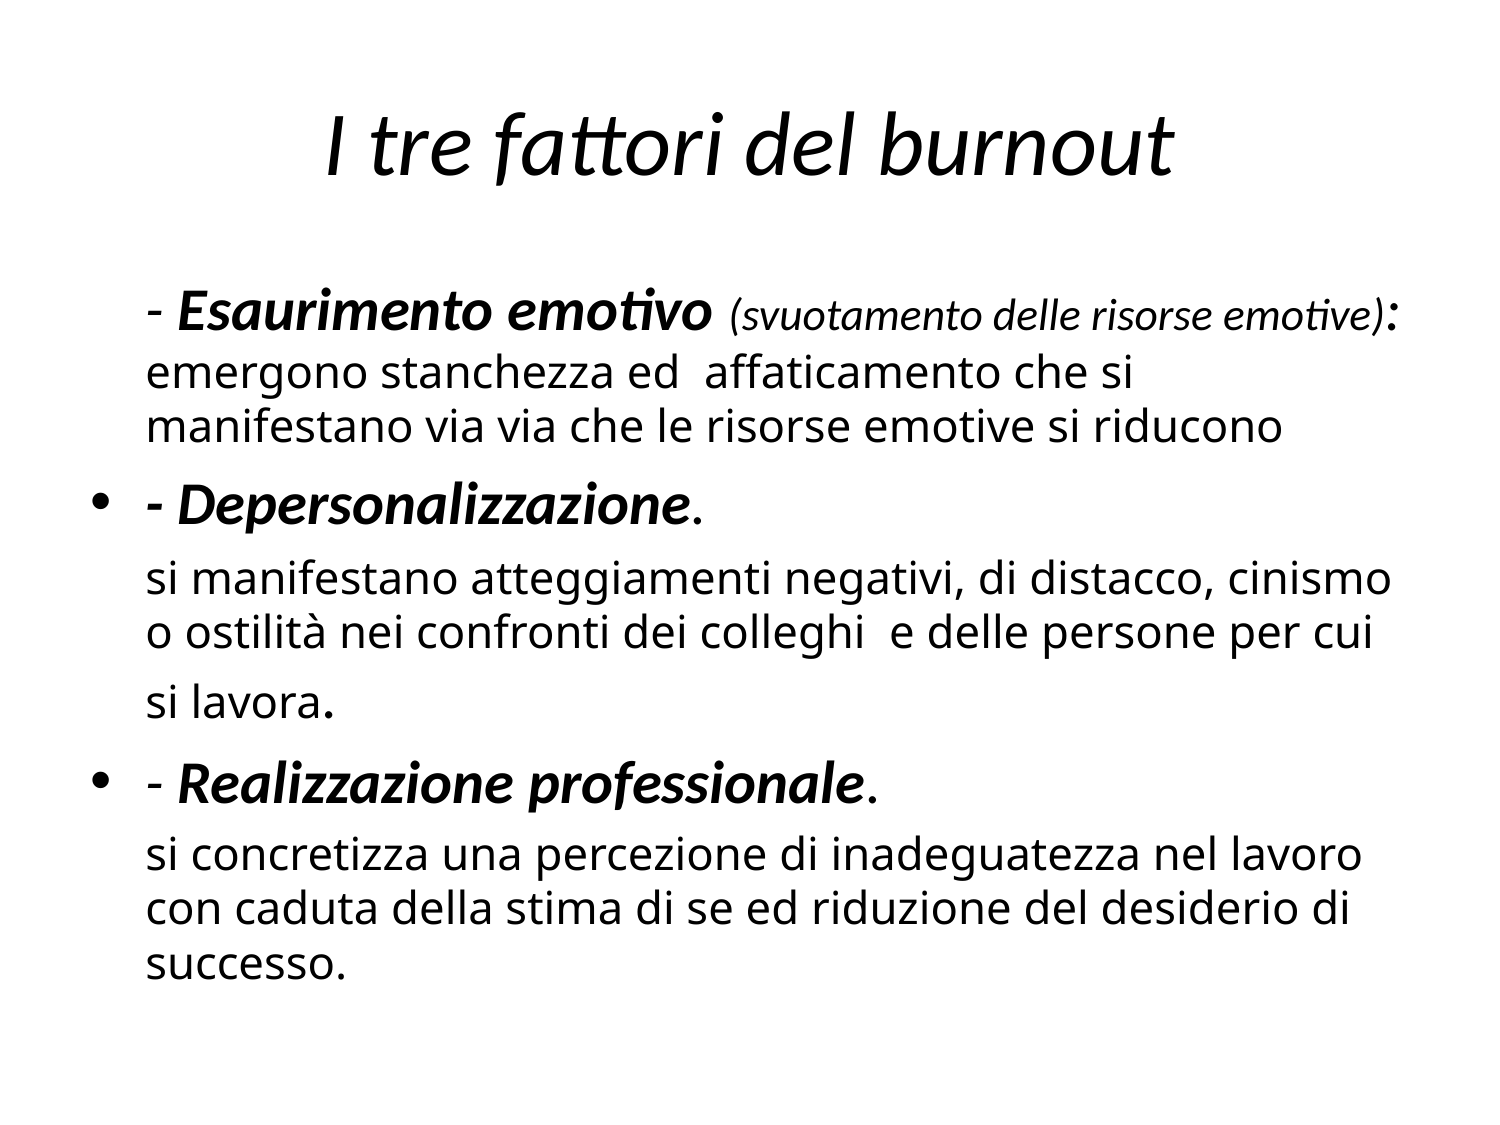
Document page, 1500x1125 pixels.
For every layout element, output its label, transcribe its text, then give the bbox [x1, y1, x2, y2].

list - Esaurimento emotivo (svuotamento delle risorse emotive): emergono stanchezza ed affaticamento che si manifestano via via che le risorse emotive si riducono - Depersonalizzazione. si manifestano atteggiamenti negativi, di distacco, cinismo o ostilità nei confronti dei colleghi e delle persone per cui si lavora. - Realizzazione professionale. si concretizza una percezione di inadeguatezza nel lavoro con caduta della stima di se ed riduzione del desiderio di successo. [74, 262, 1426, 1006]
title I tre fattori del burnout [74, 44, 1426, 233]
